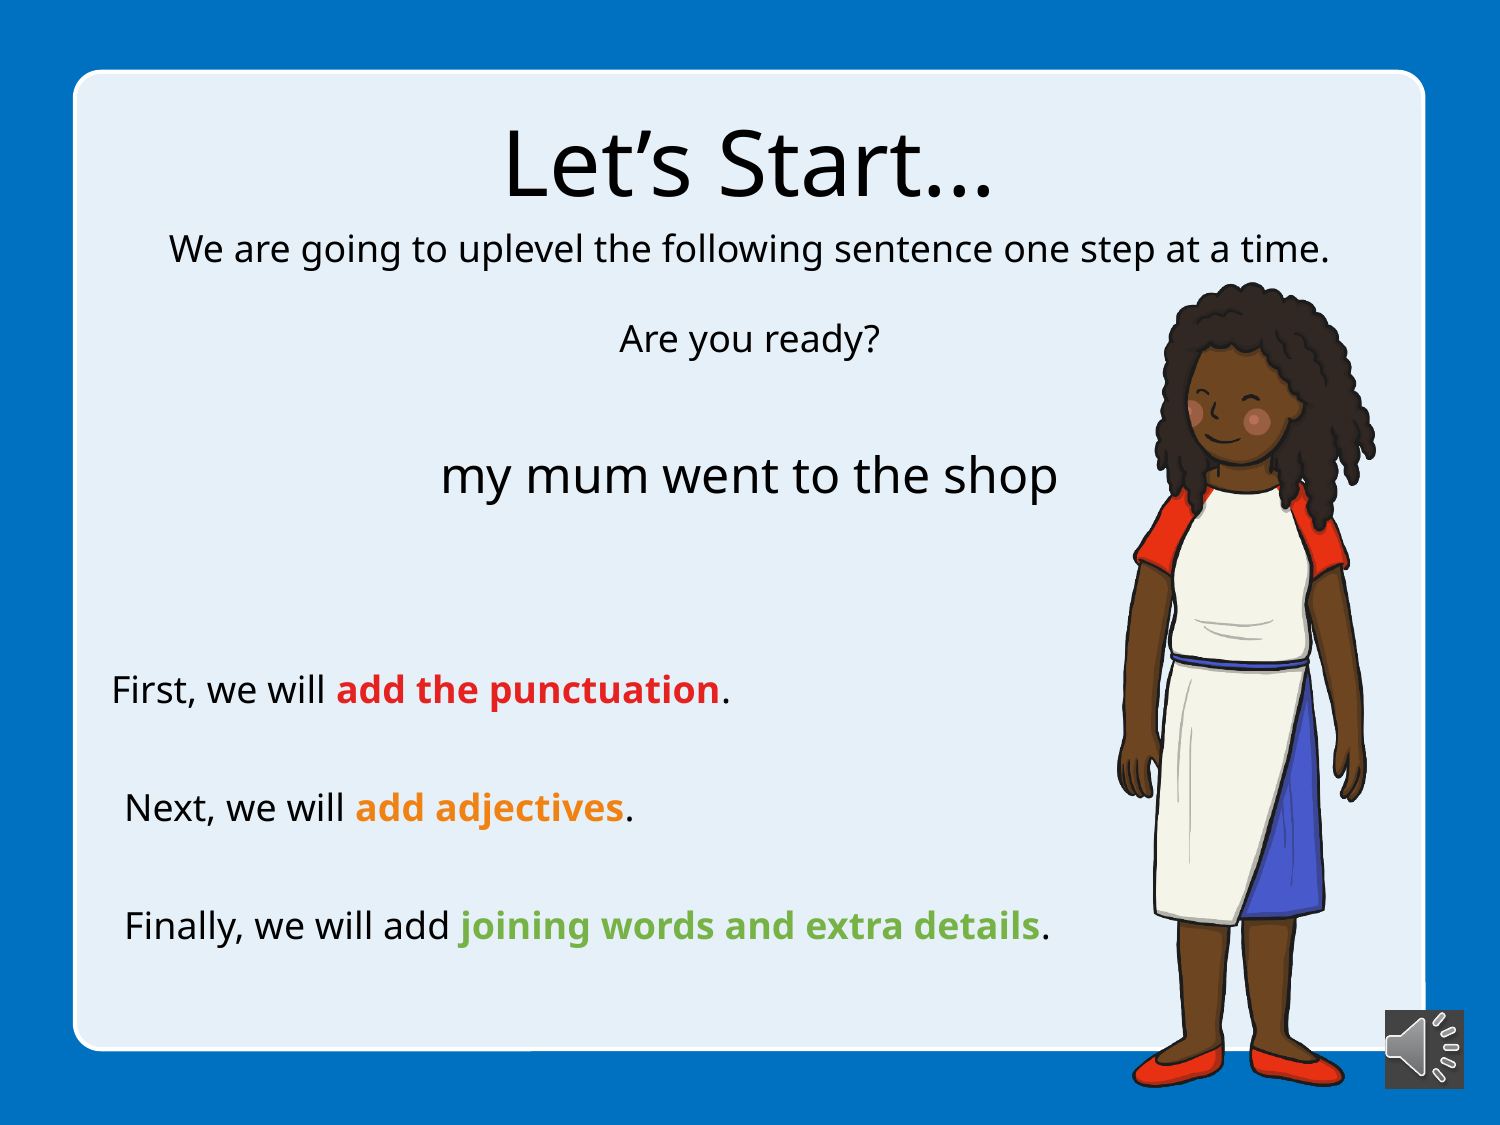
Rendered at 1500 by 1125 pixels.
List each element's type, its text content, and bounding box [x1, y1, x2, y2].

picture [1384, 1009, 1465, 1090]
text_box my mum went to the shop [377, 436, 1111, 512]
picture [1116, 282, 1377, 1088]
title Let’s Start... [75, 78, 1424, 242]
text_box Finally, we will add joining words and extra details. [109, 894, 1111, 955]
text_box We are going to uplevel the following sentence one step at a time. Are you ready? [123, 217, 1376, 368]
text_box First, we will add the punctuation. [96, 659, 756, 719]
text_box Next, we will add adjectives. [109, 776, 1000, 837]
